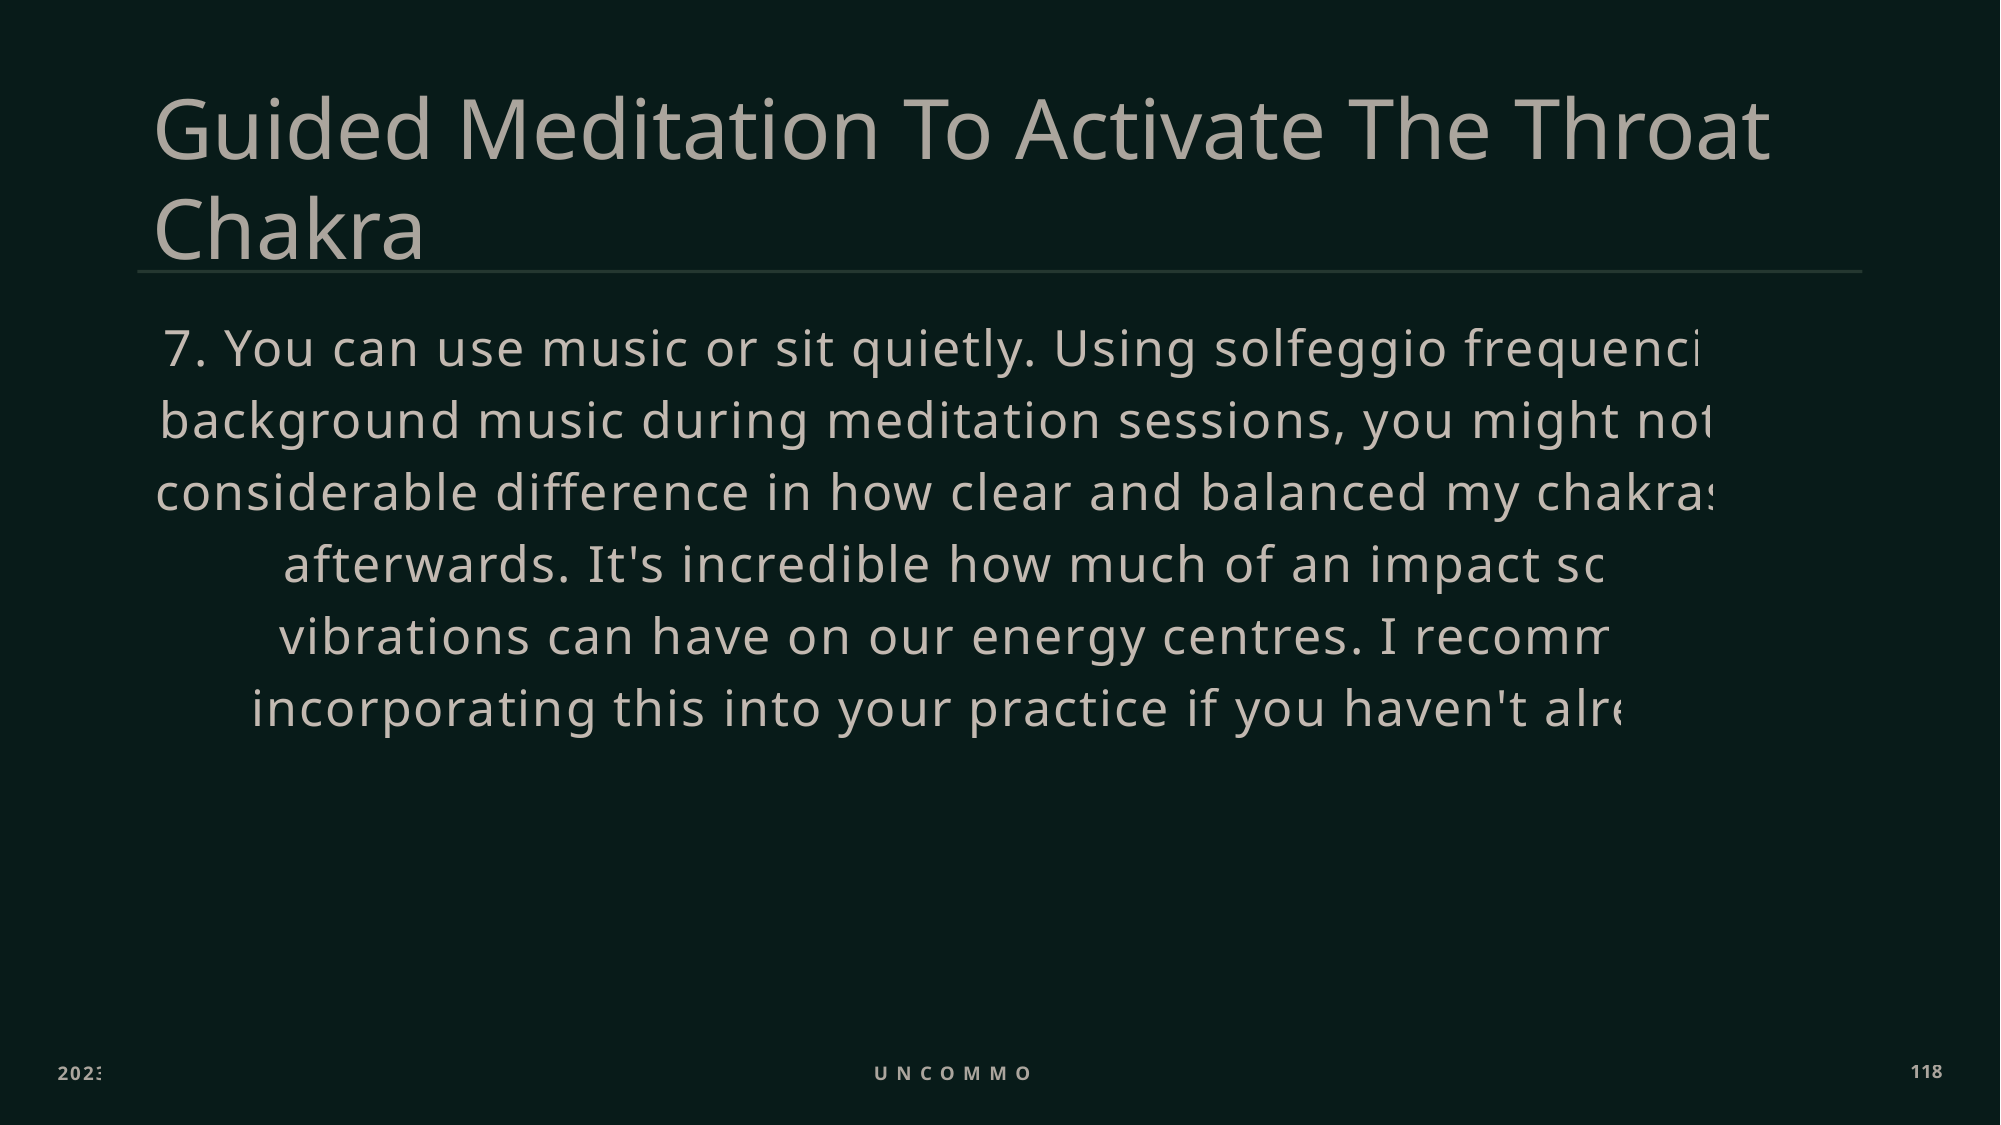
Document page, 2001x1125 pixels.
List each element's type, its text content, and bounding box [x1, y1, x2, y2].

slide_number 2023 [42, 1042, 587, 1103]
footer Uncommon ppl [587, 1042, 1413, 1103]
list 7. You can use music or sit quietly. Using solfeggio frequencies as background music during meditation sessions, you might notice a considerable difference in how clear and balanced my chakras feel afterwards. It's incredible how much of an impact sound vibrations can have on our energy centres. I recommend incorporating this into your practice if you haven't already! [137, 297, 1863, 985]
slide_number 118 [1725, 1042, 1958, 1103]
title Guided Meditation To Activate The Throat Chakra [137, 108, 1863, 244]
